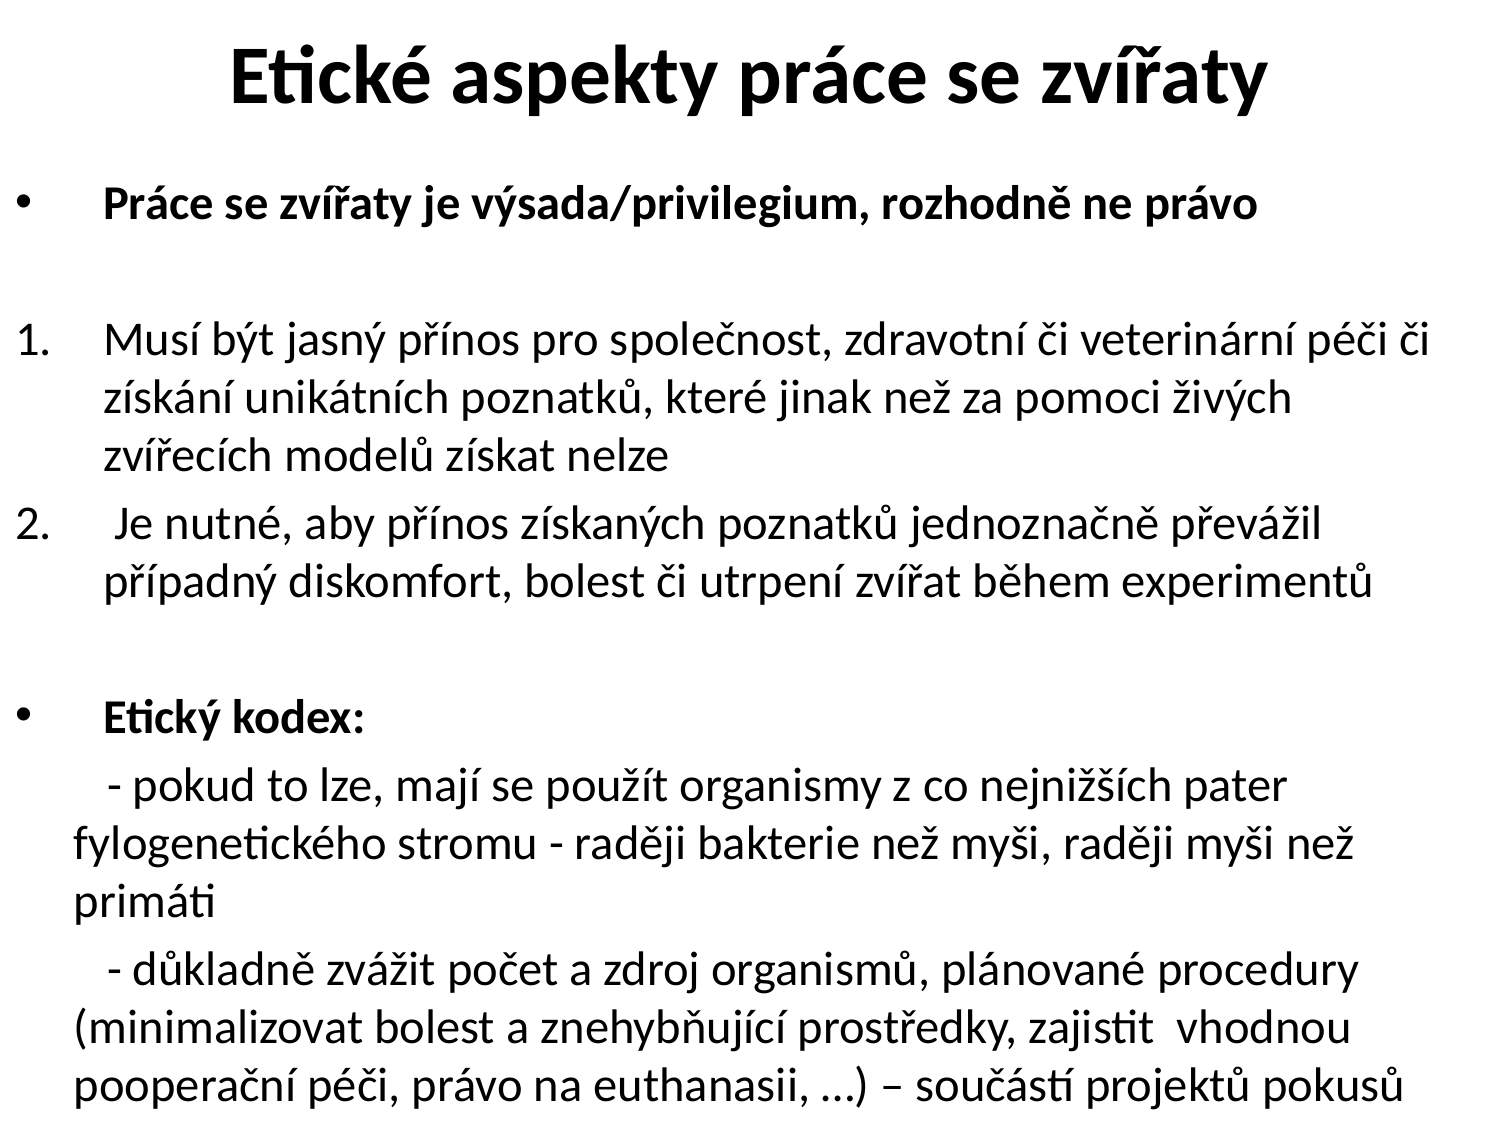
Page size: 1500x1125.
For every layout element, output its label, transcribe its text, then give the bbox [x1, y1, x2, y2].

title Etické aspekty práce se zvířaty [75, 0, 1425, 164]
list Práce se zvířaty je výsada/privilegium, rozhodně ne právo Musí být jasný přínos pro společnost, zdravotní či veterinární péči či získání unikátních poznatků, které jinak než za pomoci živých zvířecích modelů získat nelze Je nutné, aby přínos získaných poznatků jednoznačně převážil případný diskomfort, bolest či utrpení zvířat během experimentů Etický kodex: - pokud to lze, mají se použít organismy z co nejnižších pater fylogenetického stromu - raději bakterie než myši, raději myši než primáti - důkladně zvážit počet a zdroj organismů, plánované procedury (minimalizovat bolest a znehybňující prostředky, zajistit vhodnou pooperační péči, právo na euthanasii, …) – součástí projektů pokusů [0, 164, 1500, 1125]
